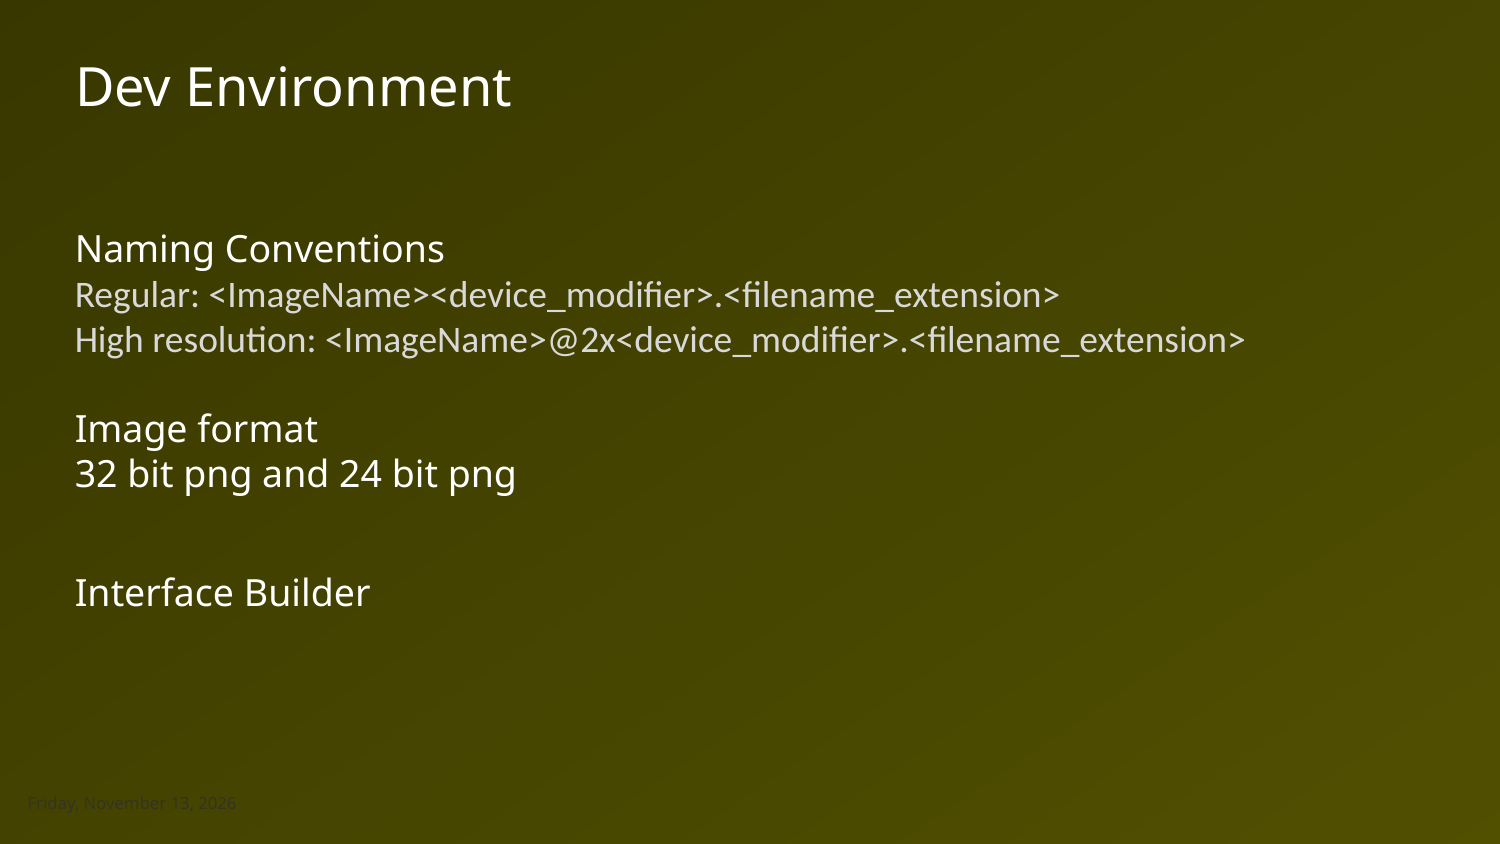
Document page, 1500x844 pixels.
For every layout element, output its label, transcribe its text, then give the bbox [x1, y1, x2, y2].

text_box Saturday, January 22, 2011 [12, 782, 363, 827]
text_box Dev Environment [59, 44, 1213, 125]
text_box Image format 32 bit png and 24 bit png [60, 397, 1300, 503]
text_box Interface Builder [60, 561, 1300, 621]
text_box Naming Conventions Regular: <ImageName><device_modifier>.<filename_extension> High resolution: <ImageName>@2x<device_modifier>.<filename_extension> [60, 217, 1450, 368]
